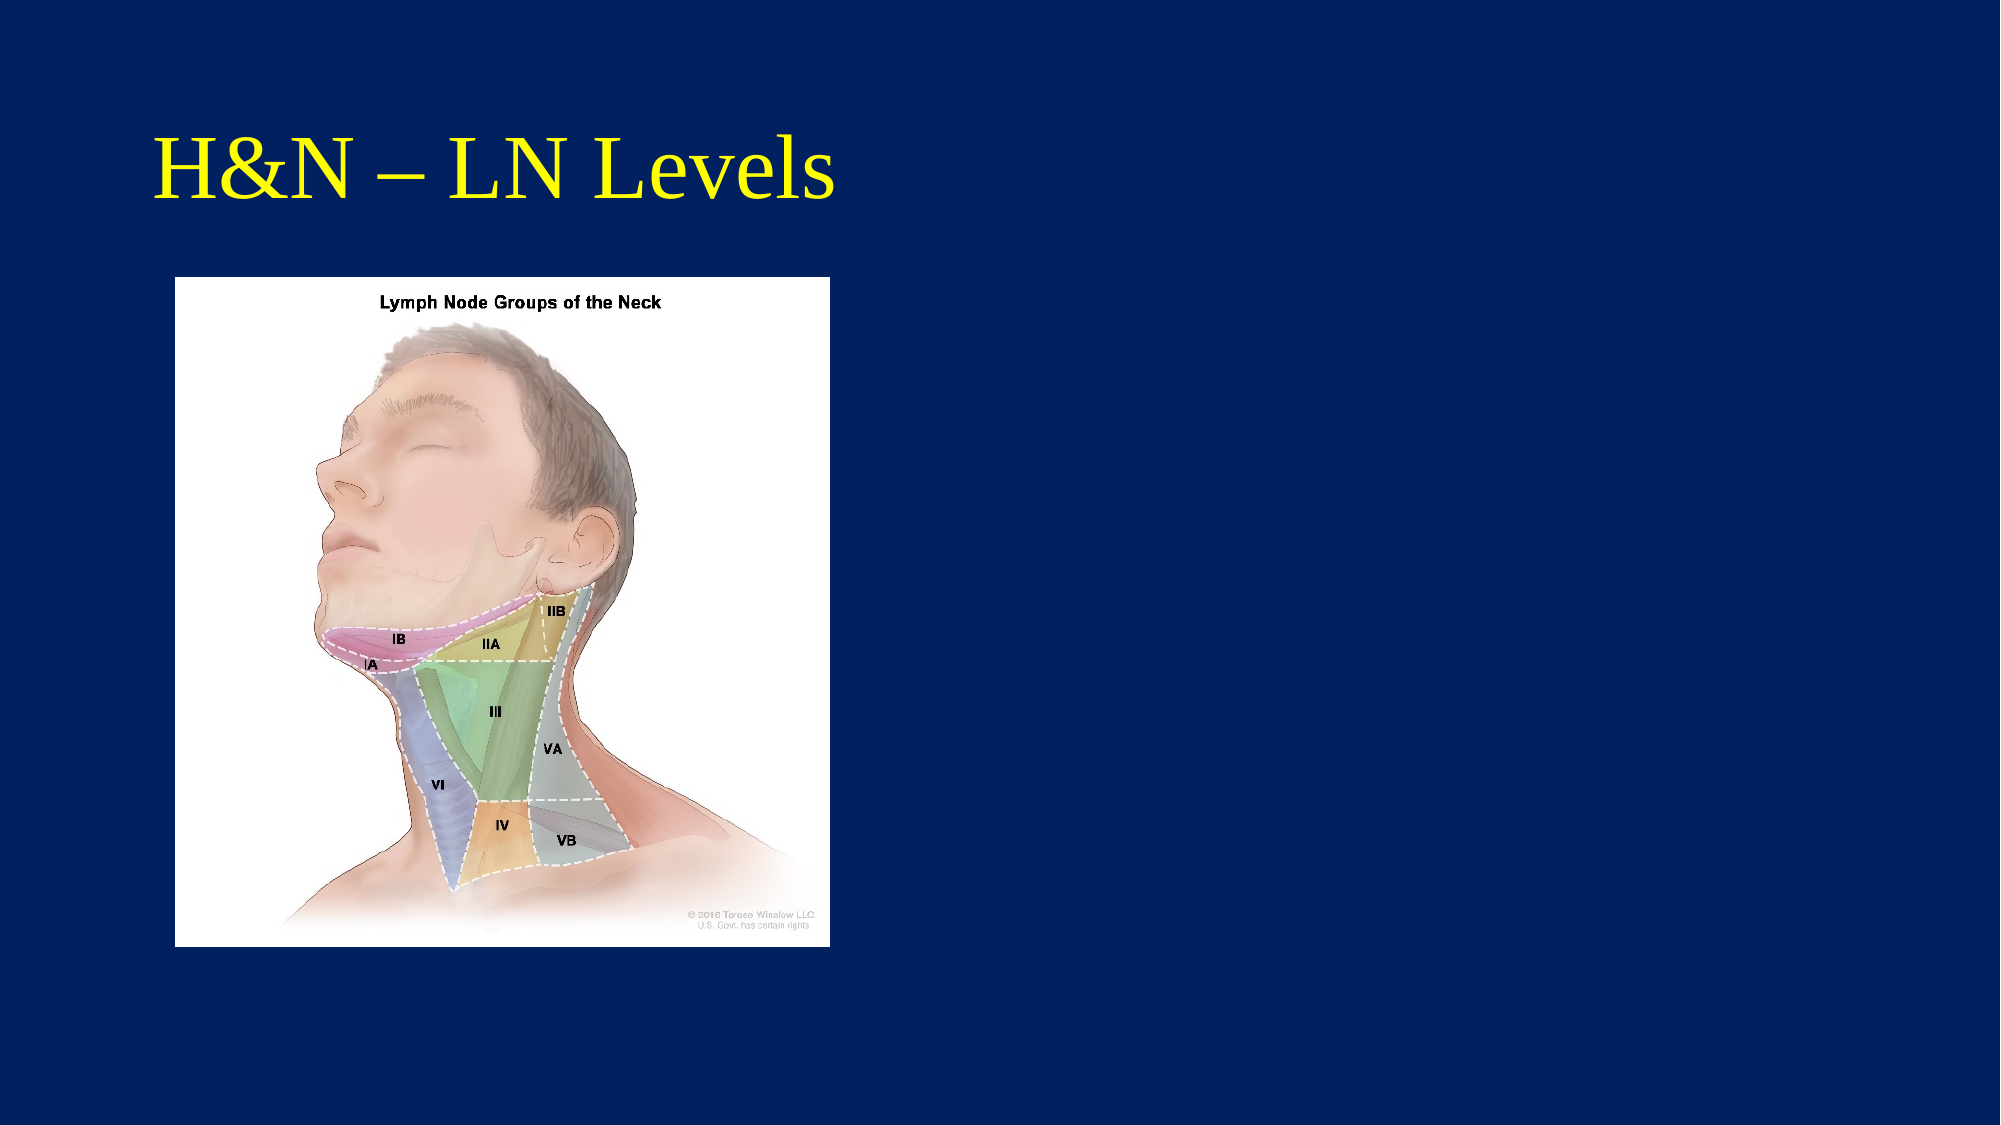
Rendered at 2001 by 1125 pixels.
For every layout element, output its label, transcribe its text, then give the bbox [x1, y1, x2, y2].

picture [175, 277, 830, 947]
title H&N – LN Levels [137, 59, 1863, 278]
